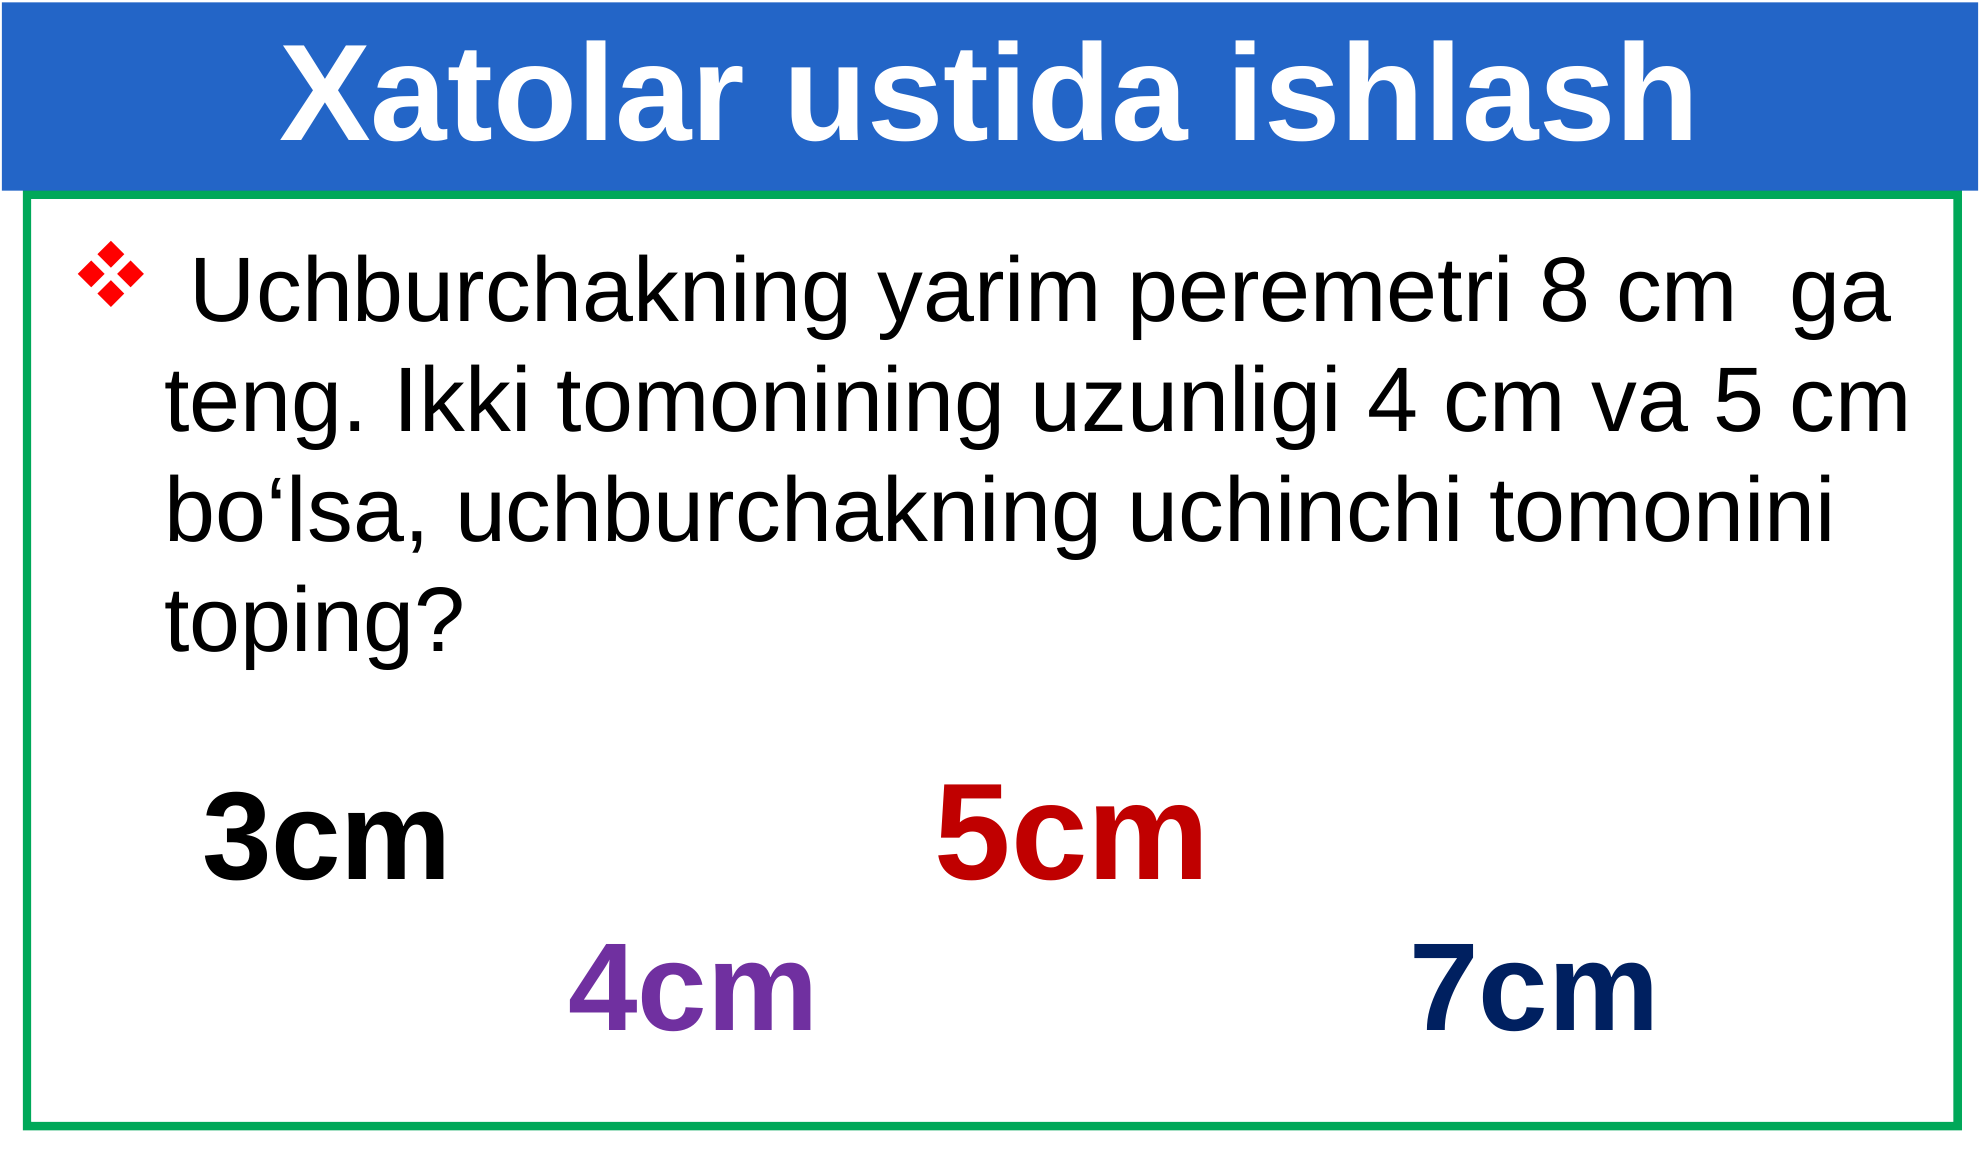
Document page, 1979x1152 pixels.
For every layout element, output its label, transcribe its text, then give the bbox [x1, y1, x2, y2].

text_box 5cm [919, 734, 1225, 915]
text_box 4cm [553, 897, 834, 1063]
text_box 7cm [1394, 897, 1675, 1063]
text_box Xatolar ustida ishlash [1, 2, 1979, 191]
text_box Uchburchakning yarim peremetri 8 cm ga teng. Ikki tomonining uzunligi 4 cm va 5 cm bo‘lsa, uchburchakning uchinchi tomonini toping? [55, 222, 1935, 678]
text_box 3cm [187, 746, 468, 912]
